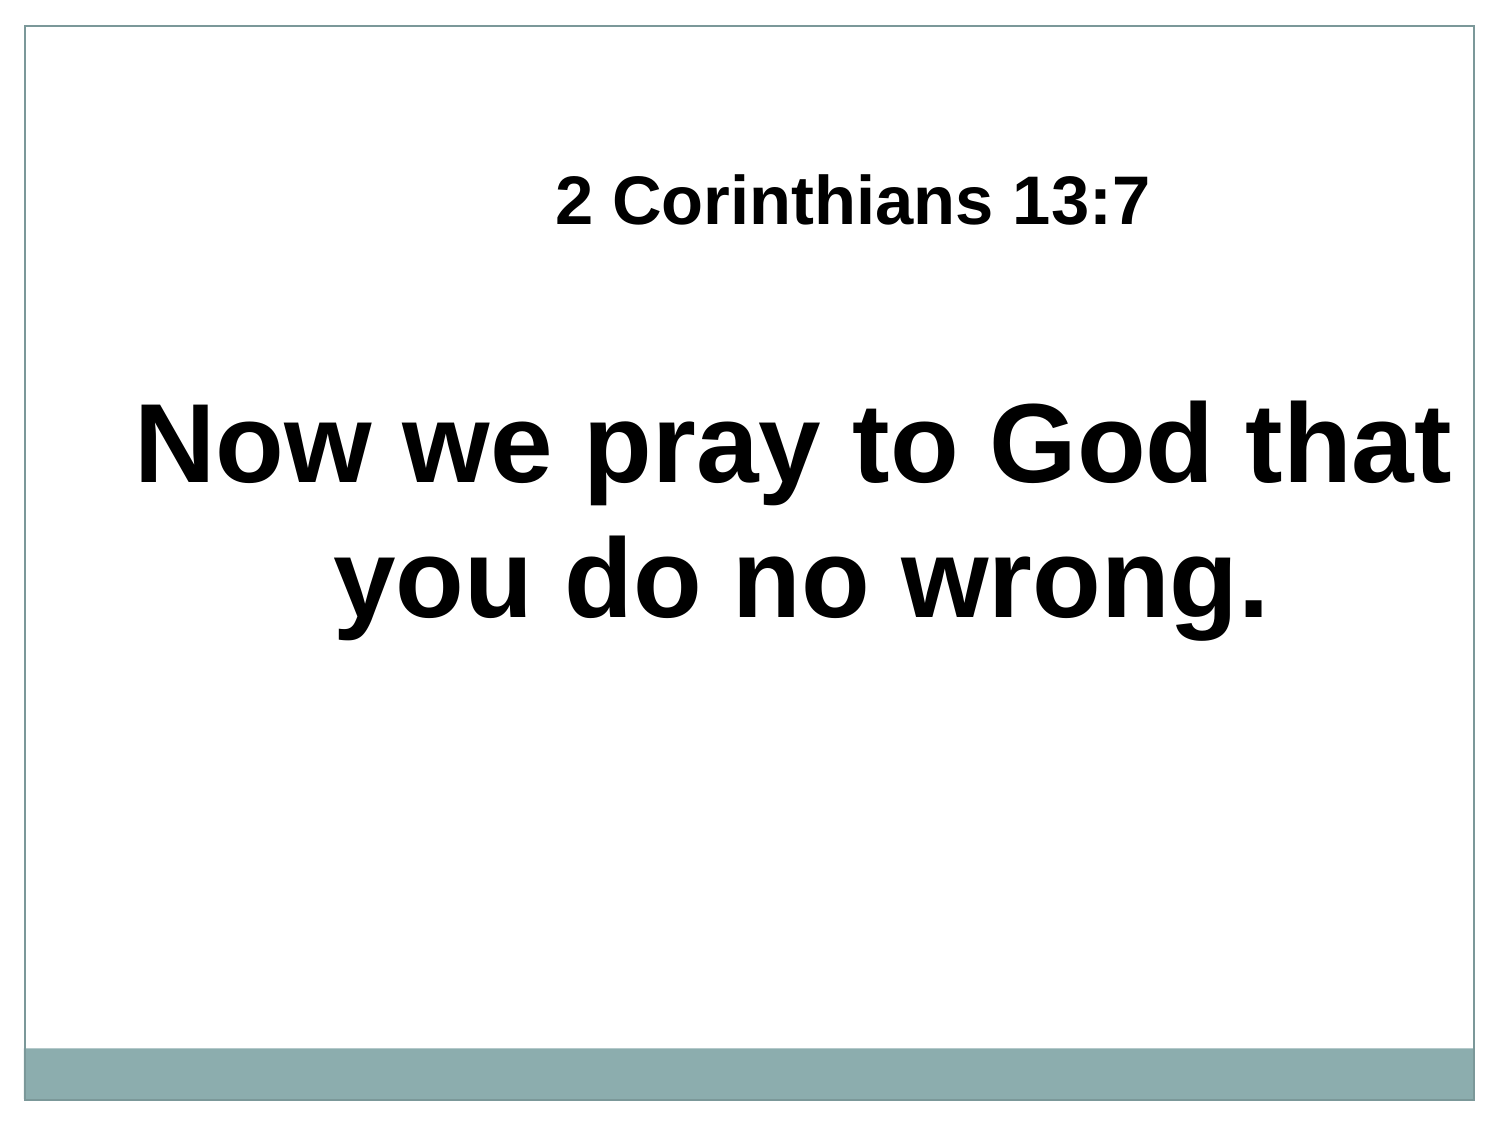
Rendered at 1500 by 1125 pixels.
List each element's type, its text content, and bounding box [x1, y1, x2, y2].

title 2 Corinthians 13:7 [225, 137, 1500, 257]
list Now we pray to God that you do no wrong. [87, 362, 1500, 1075]
